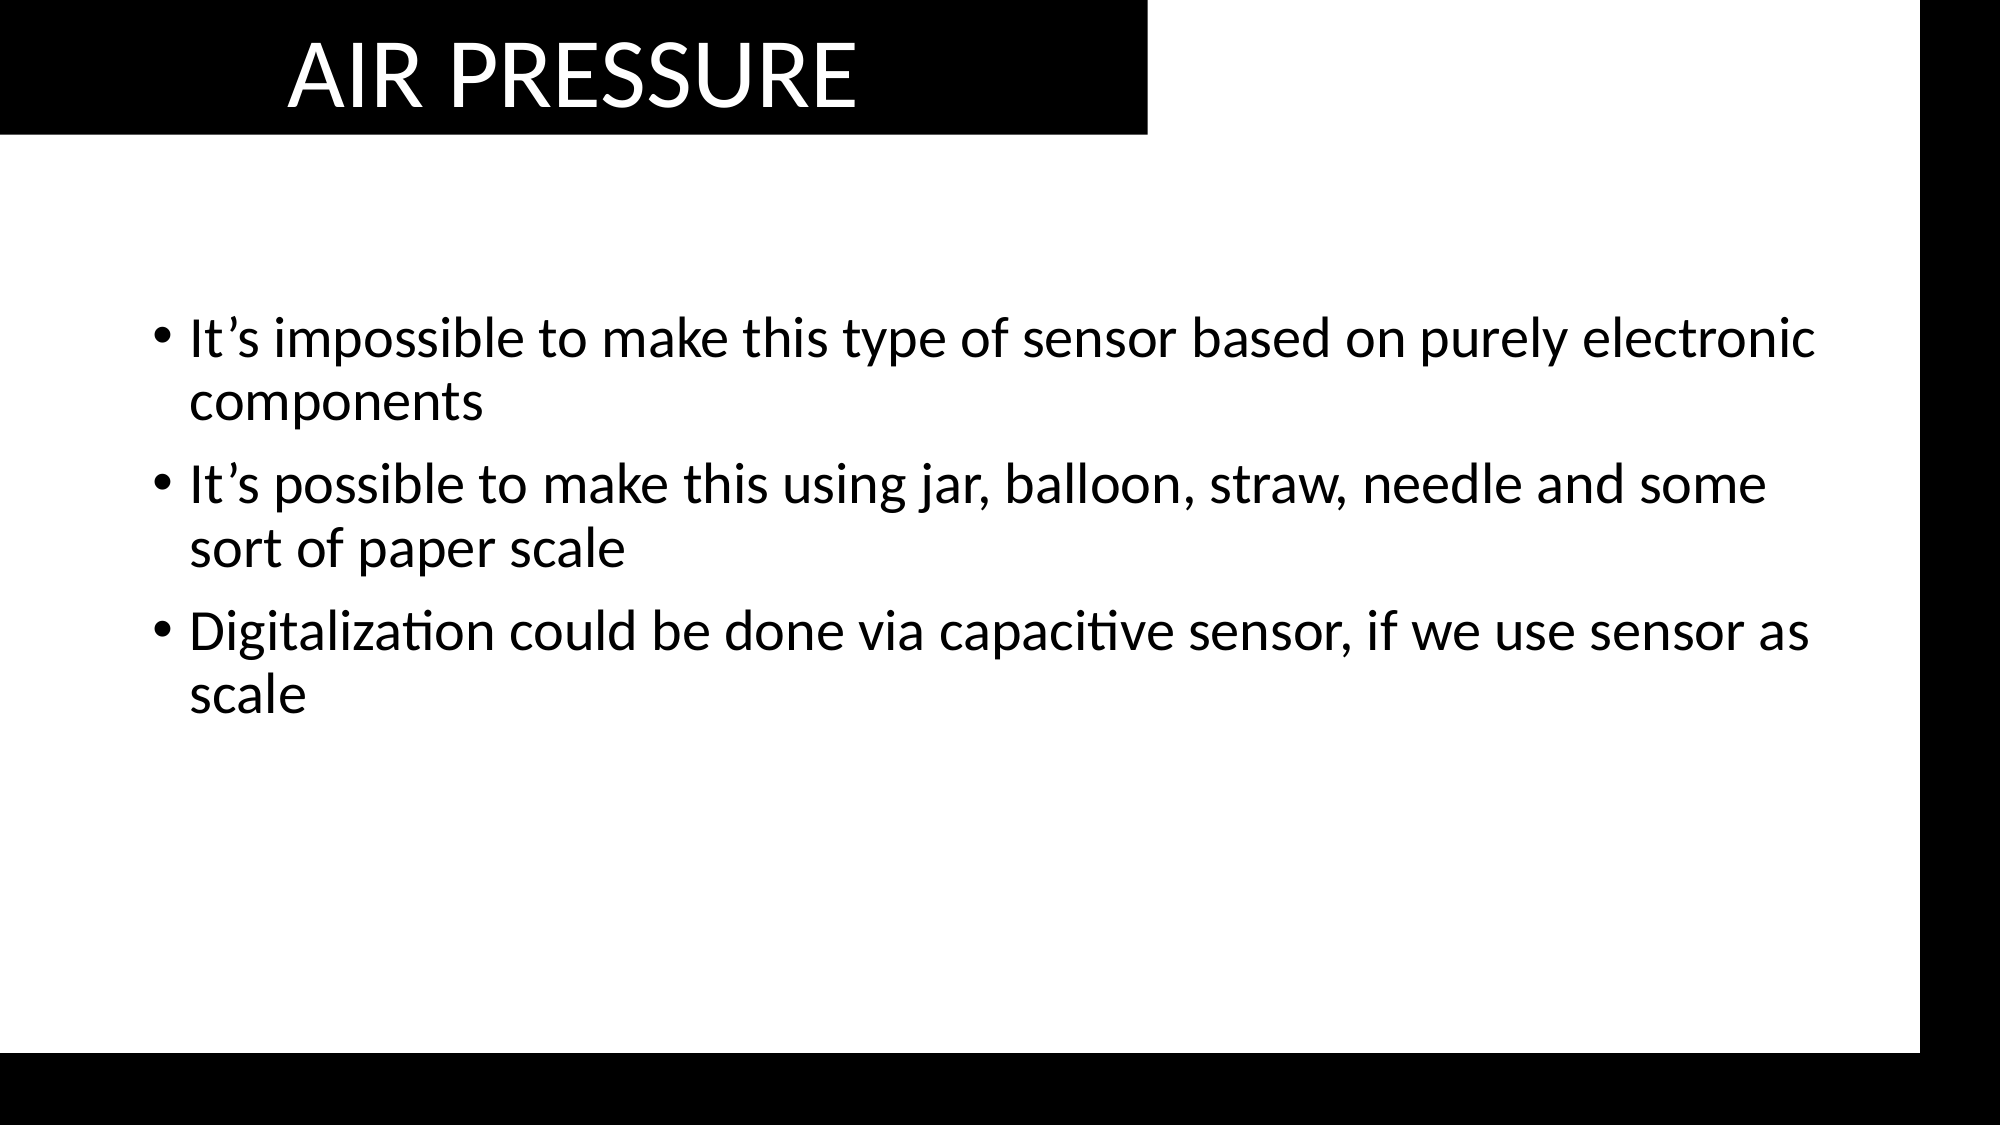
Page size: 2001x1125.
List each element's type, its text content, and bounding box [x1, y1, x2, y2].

text_box AIR PRESSURE [0, 0, 1148, 135]
text_box [0, 1053, 2000, 1125]
list It’s impossible to make this type of sensor based on purely electronic components It’s possible to make this using jar, balloon, straw, needle and some sort of paper scale Digitalization could be done via capacitive sensor, if we use sensor as scale [137, 299, 1863, 1014]
text_box [1920, 0, 2000, 1055]
